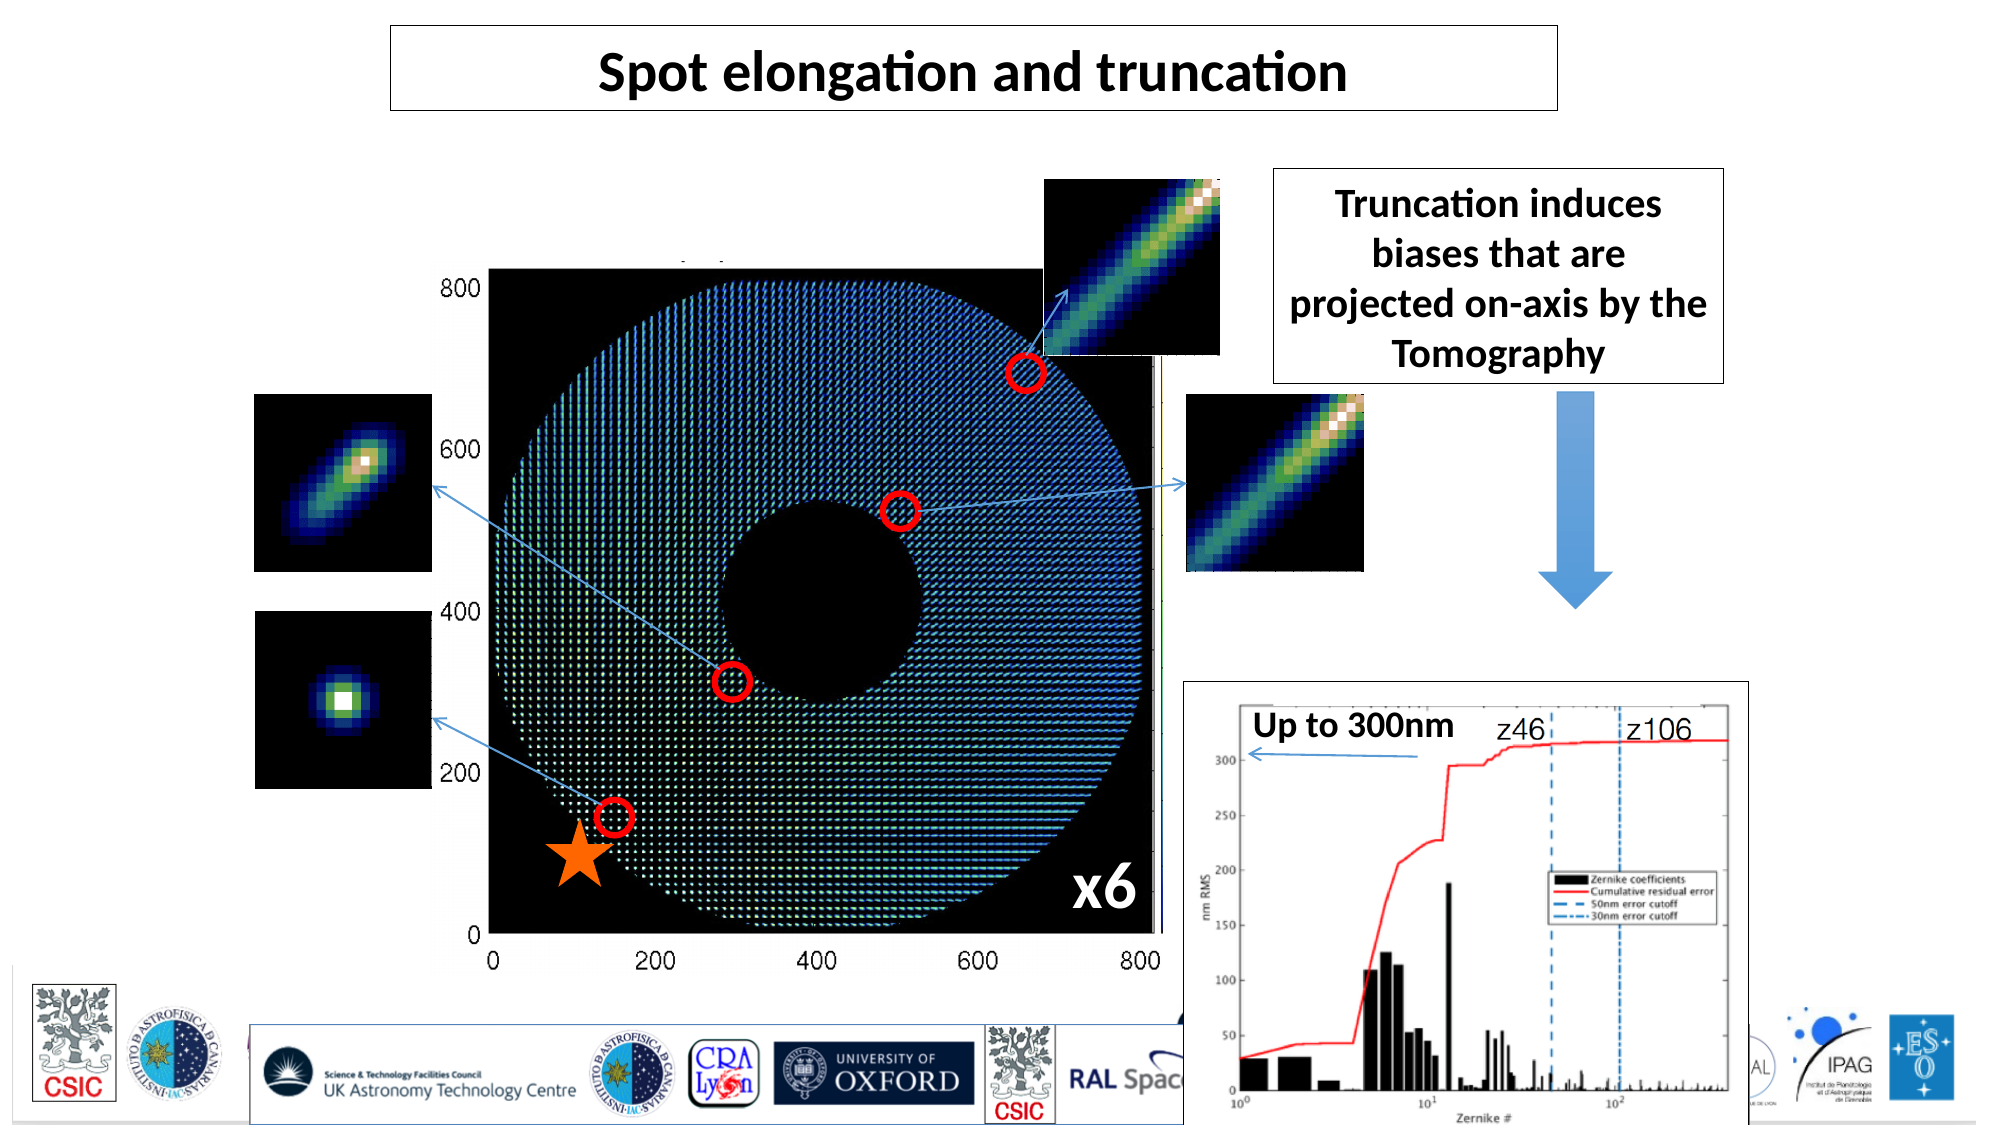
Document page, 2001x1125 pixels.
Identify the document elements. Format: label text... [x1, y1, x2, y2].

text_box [431, 485, 720, 670]
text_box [918, 483, 1187, 512]
text_box Spot elongation and truncation [390, 25, 1558, 111]
picture [1186, 394, 1364, 572]
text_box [431, 717, 602, 806]
text_box [1537, 391, 1614, 610]
picture [12, 178, 1976, 1125]
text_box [1247, 753, 1418, 757]
text_box Truncation induces biases that are projected on-axis by the Tomography [1273, 168, 1724, 384]
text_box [1026, 288, 1069, 356]
